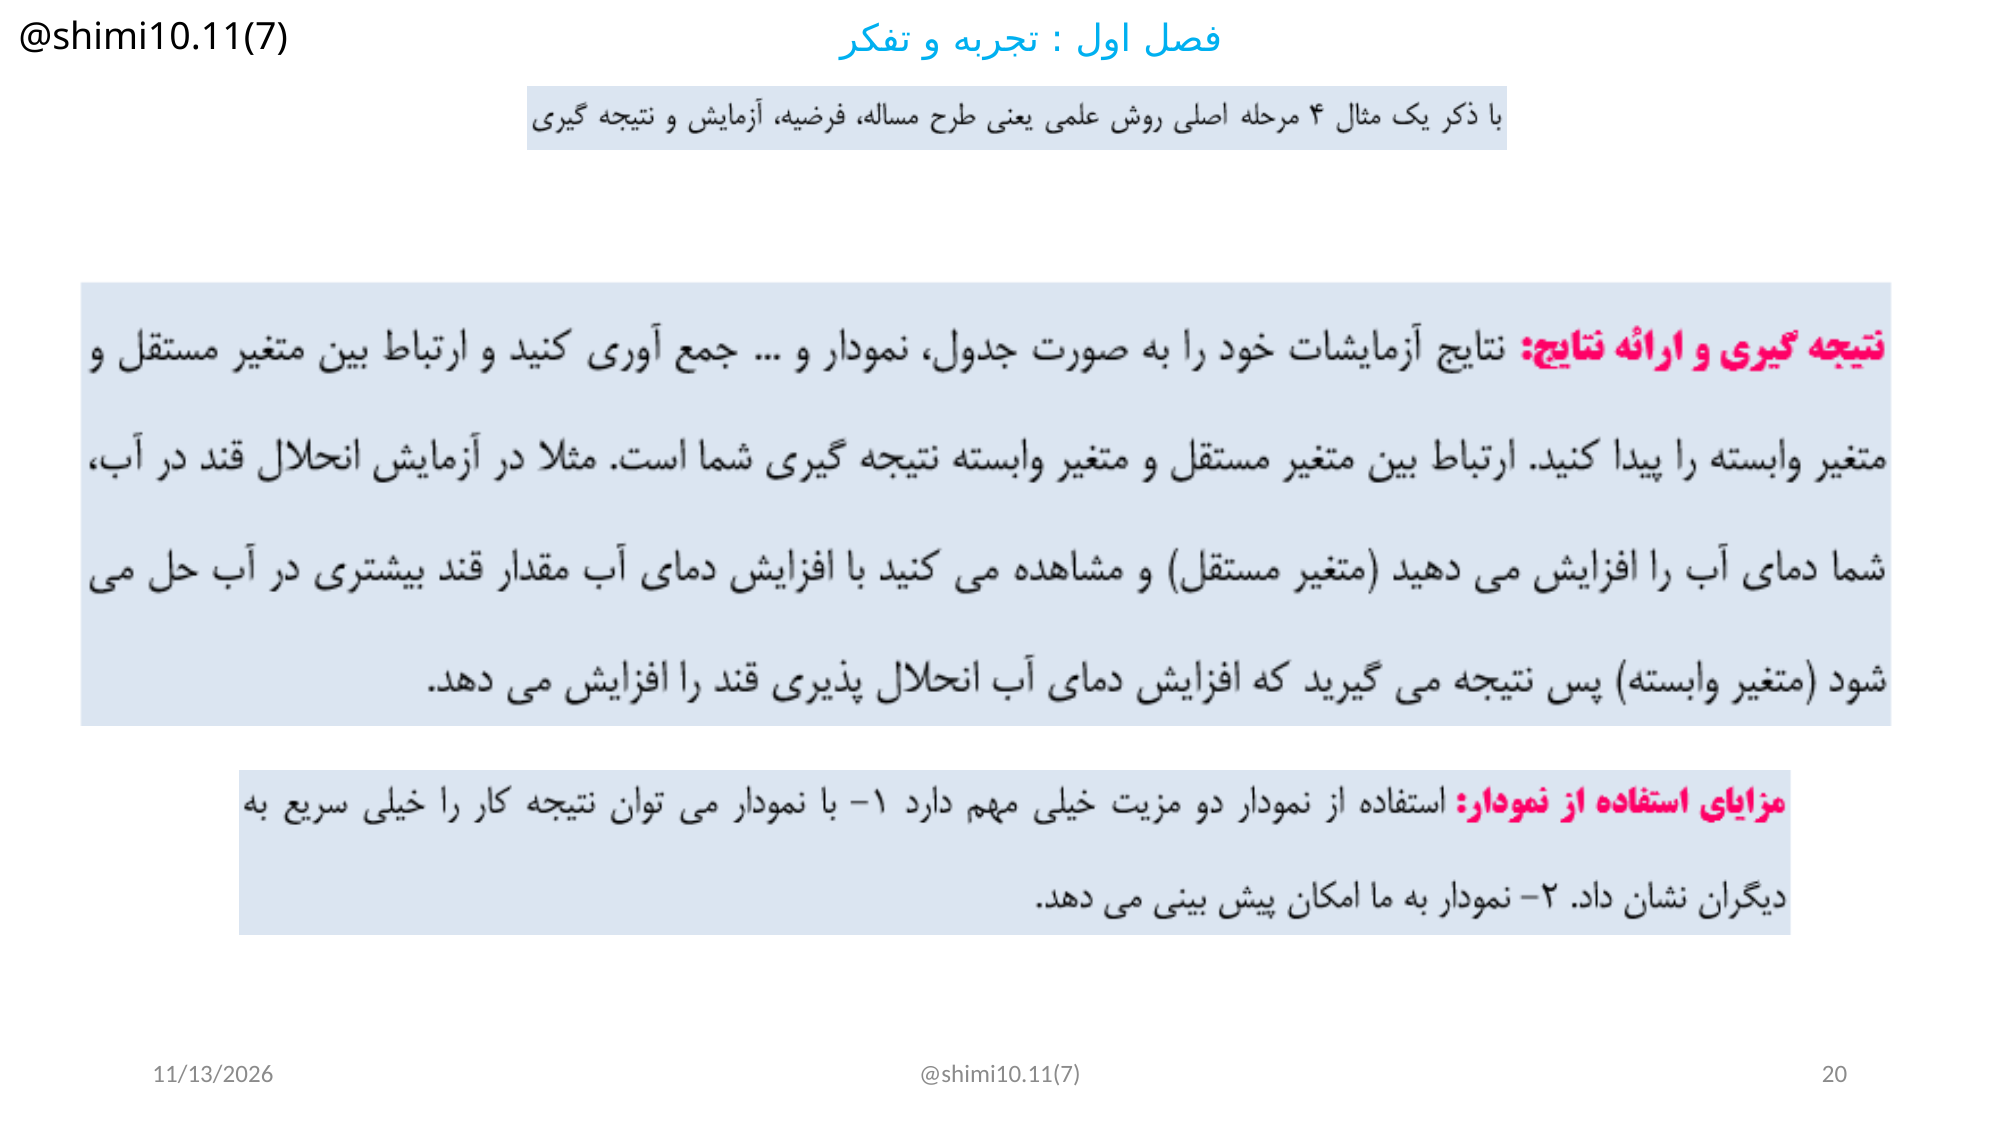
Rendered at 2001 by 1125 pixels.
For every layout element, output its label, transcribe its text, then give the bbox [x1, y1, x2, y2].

picture [527, 86, 1507, 150]
text_box @shimi10.11(7) [0, 0, 303, 65]
picture [77, 274, 1894, 726]
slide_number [137, 1042, 588, 1103]
picture [239, 770, 1795, 935]
slide_number 20 [1412, 1042, 1863, 1103]
footer @shimi10.11(7) [662, 1042, 1338, 1103]
text_box فصل اول : تجربه و تفکر [825, 6, 1238, 67]
